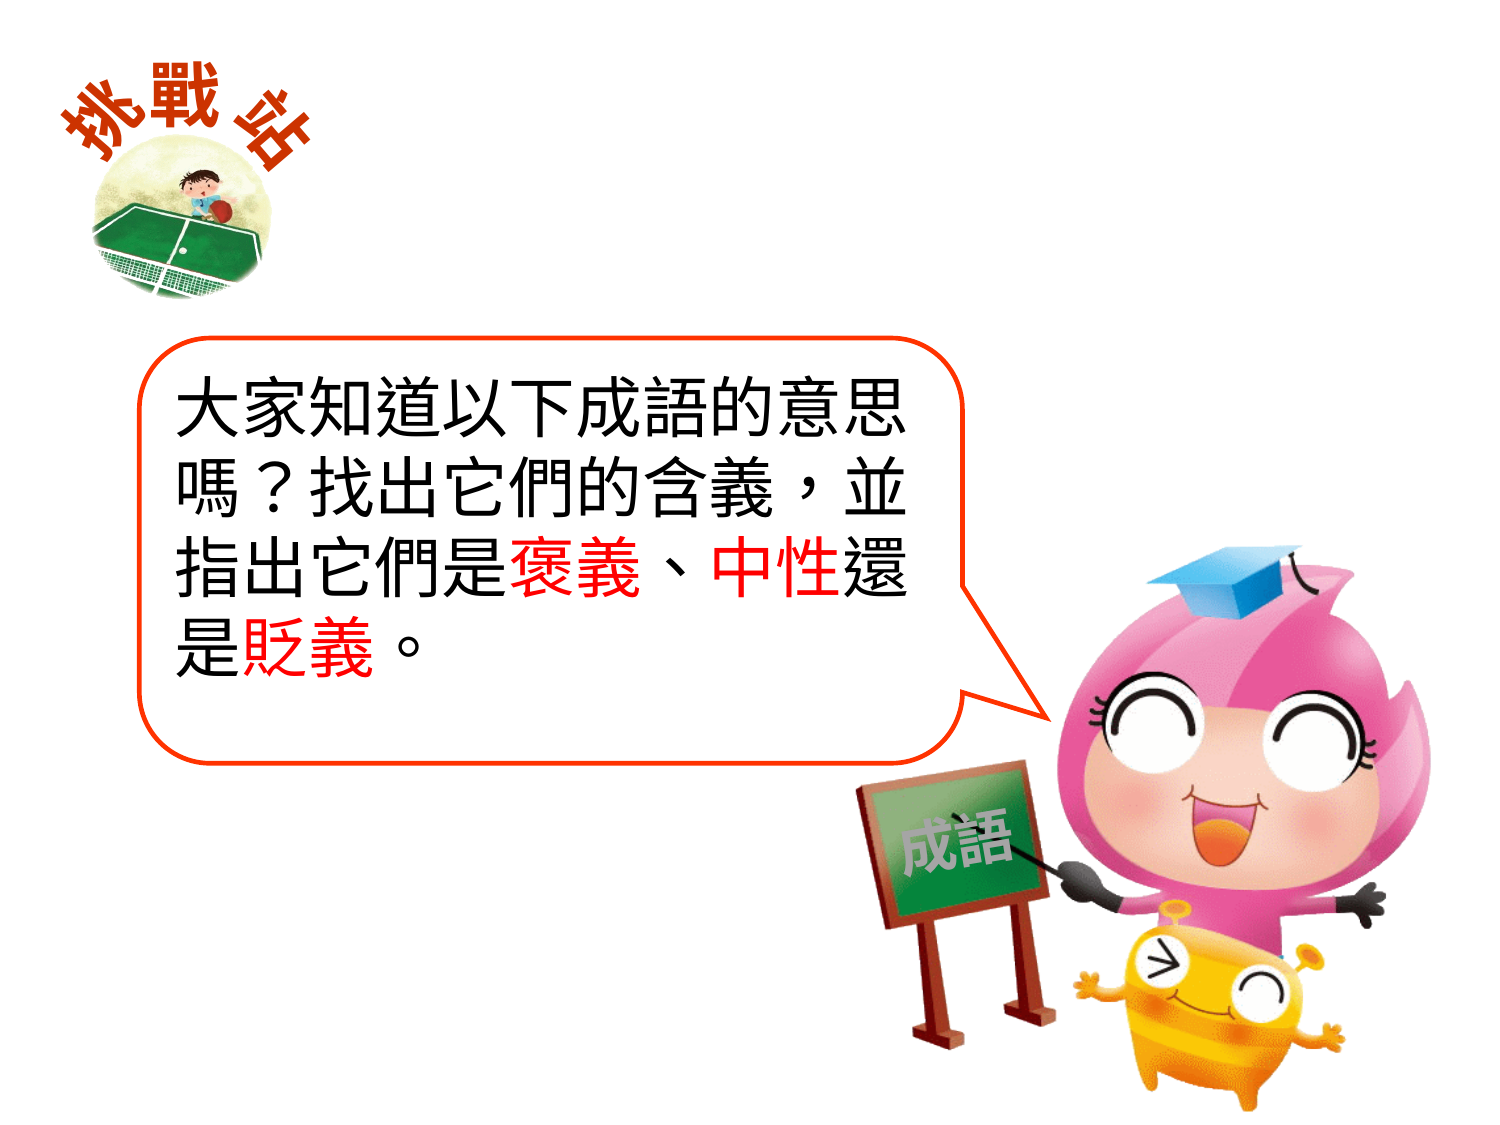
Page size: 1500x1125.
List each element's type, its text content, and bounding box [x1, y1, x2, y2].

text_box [48, 43, 321, 303]
text_box 大家知道以下成語的意思嗎？找出它們的含義，並指出它們是褒義、中性還是貶義。 [139, 338, 963, 764]
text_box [832, 527, 1460, 1125]
